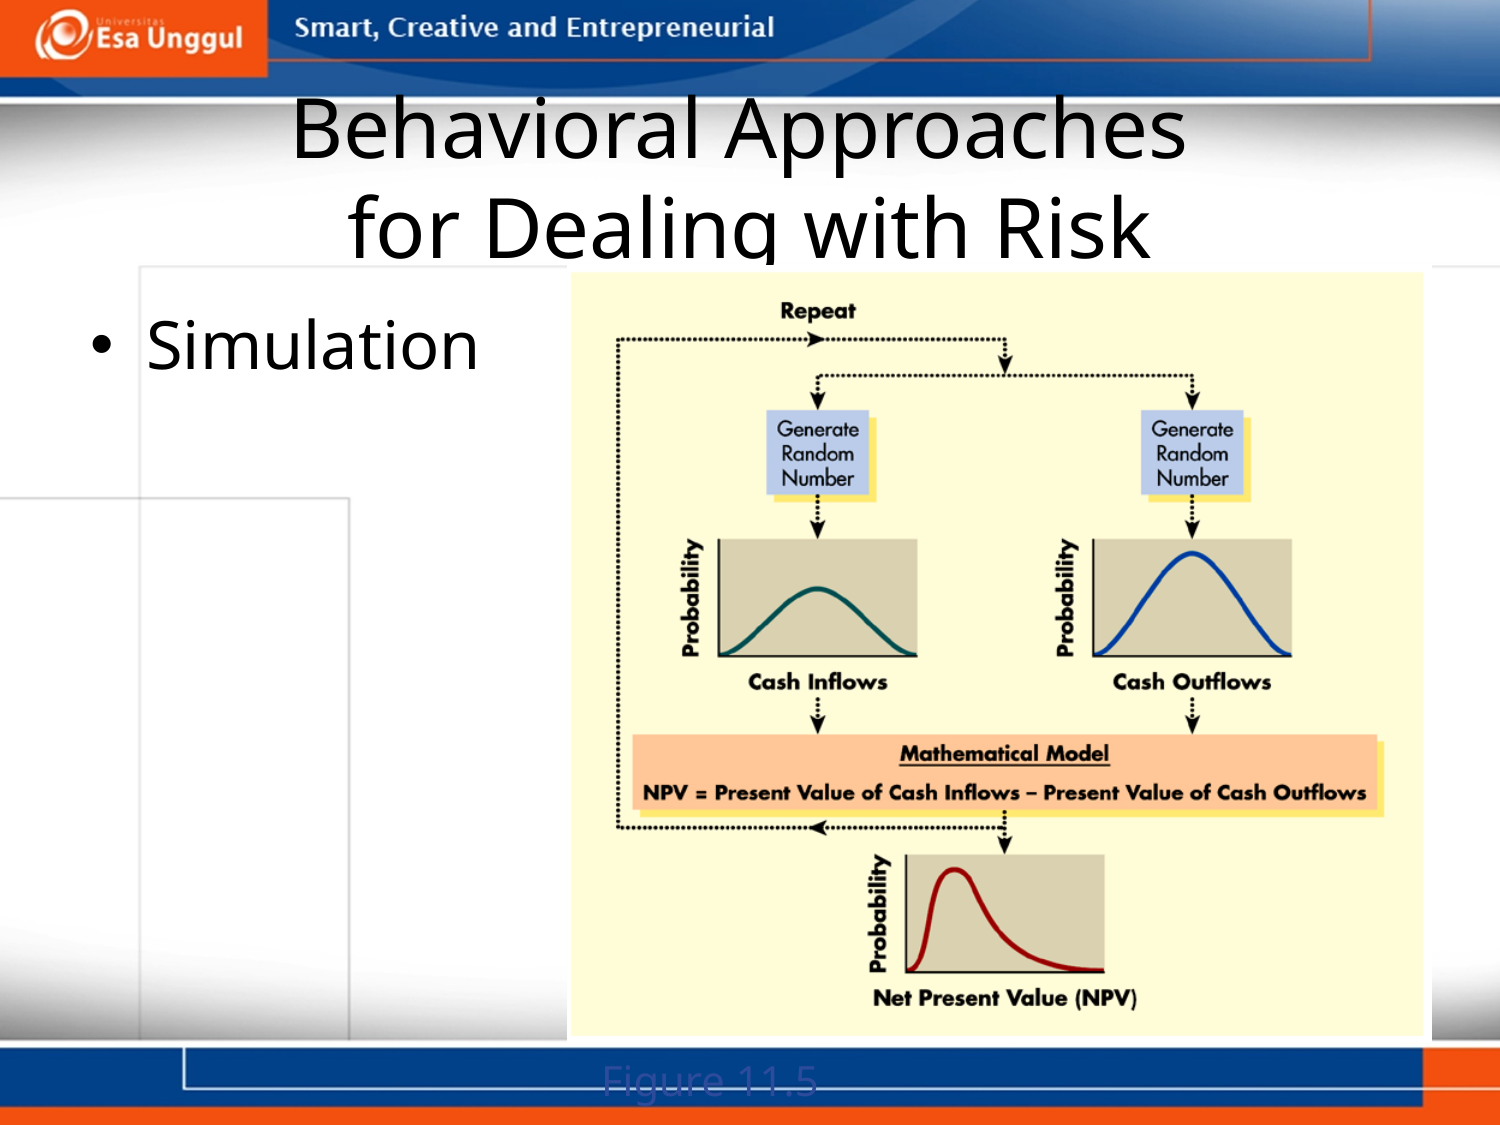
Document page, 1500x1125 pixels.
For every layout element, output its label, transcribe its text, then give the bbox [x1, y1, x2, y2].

list Simulation [75, 295, 562, 375]
text_box Figure 11.5 [586, 1050, 834, 1113]
picture [0, 0, 1500, 1125]
title Behavioral Approaches for Dealing with Risk [75, 99, 1425, 250]
